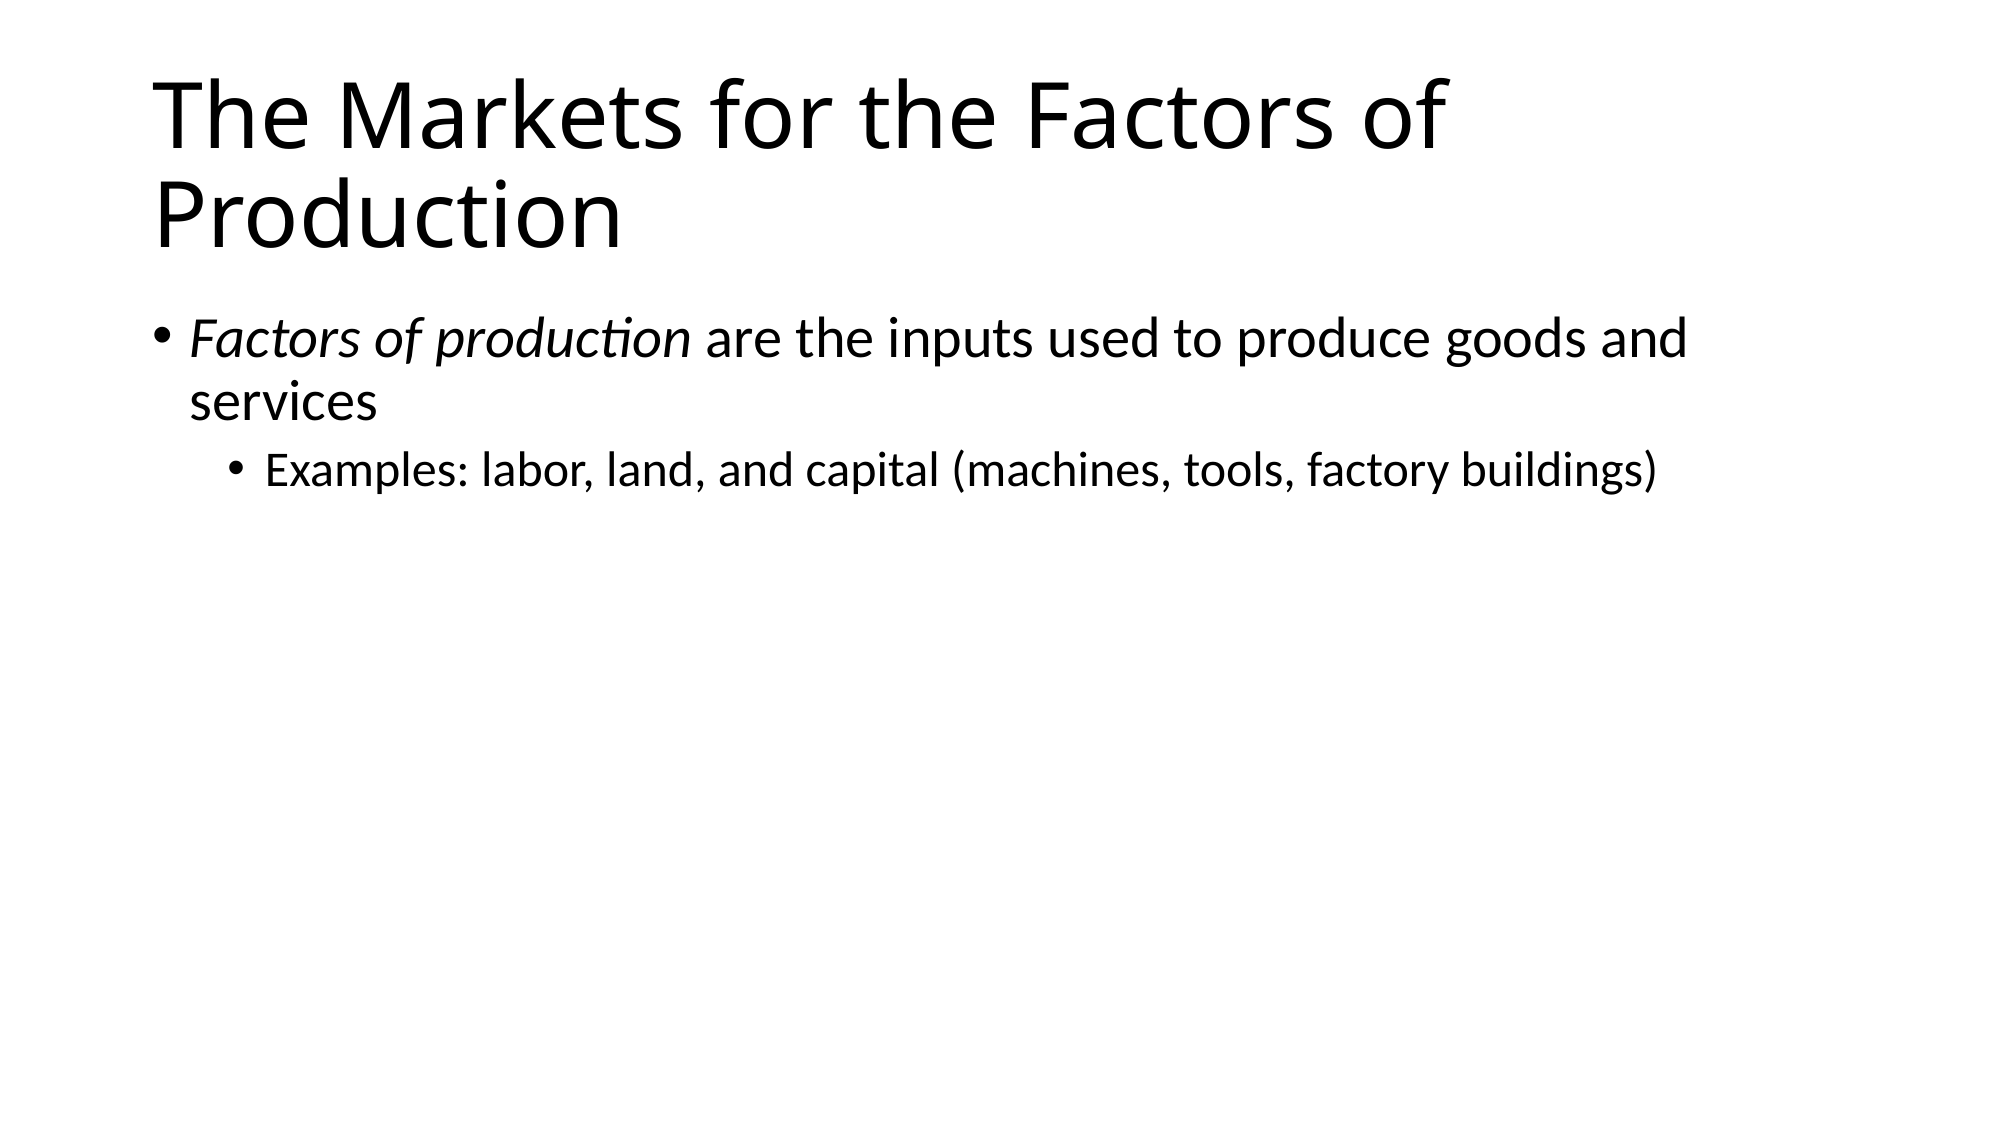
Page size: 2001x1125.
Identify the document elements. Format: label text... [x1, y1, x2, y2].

list Factors of production are the inputs used to produce goods and services Examples: labor, land, and capital (machines, tools, factory buildings) [137, 299, 1863, 1014]
title The Markets for the Factors of Production [137, 59, 1863, 278]
